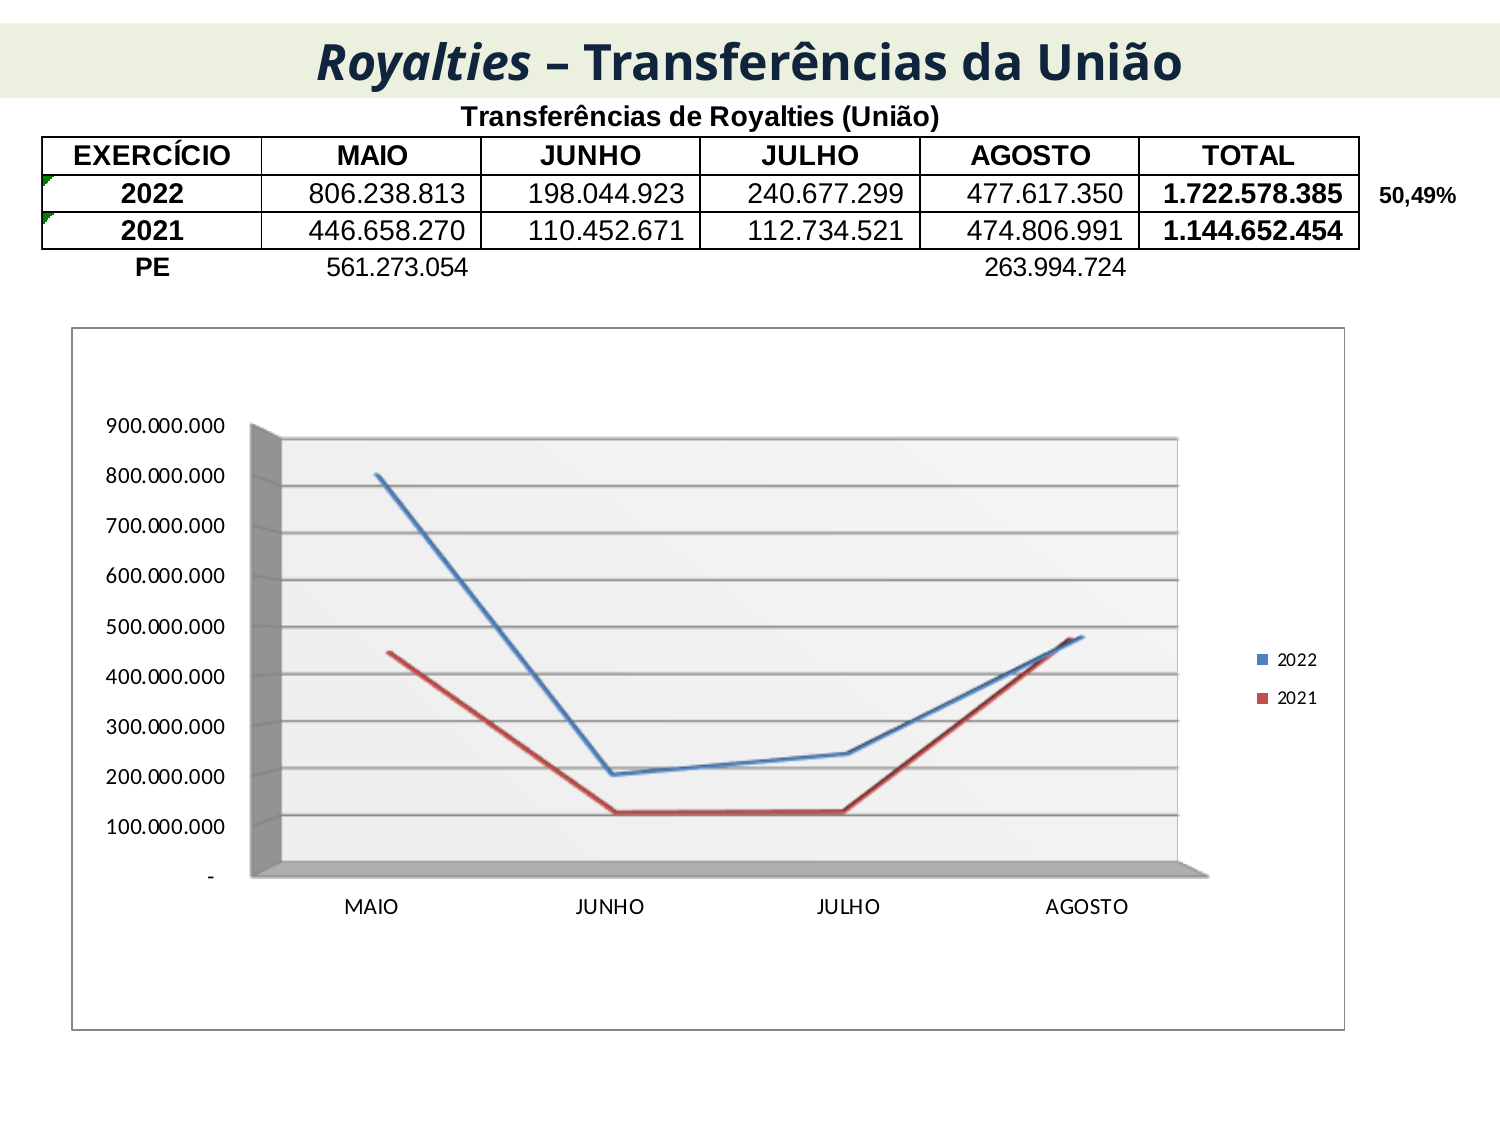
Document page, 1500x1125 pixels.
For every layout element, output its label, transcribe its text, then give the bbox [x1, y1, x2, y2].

text_box Royalties – Transferências da União [0, 23, 1500, 99]
picture [41, 98, 1459, 1071]
